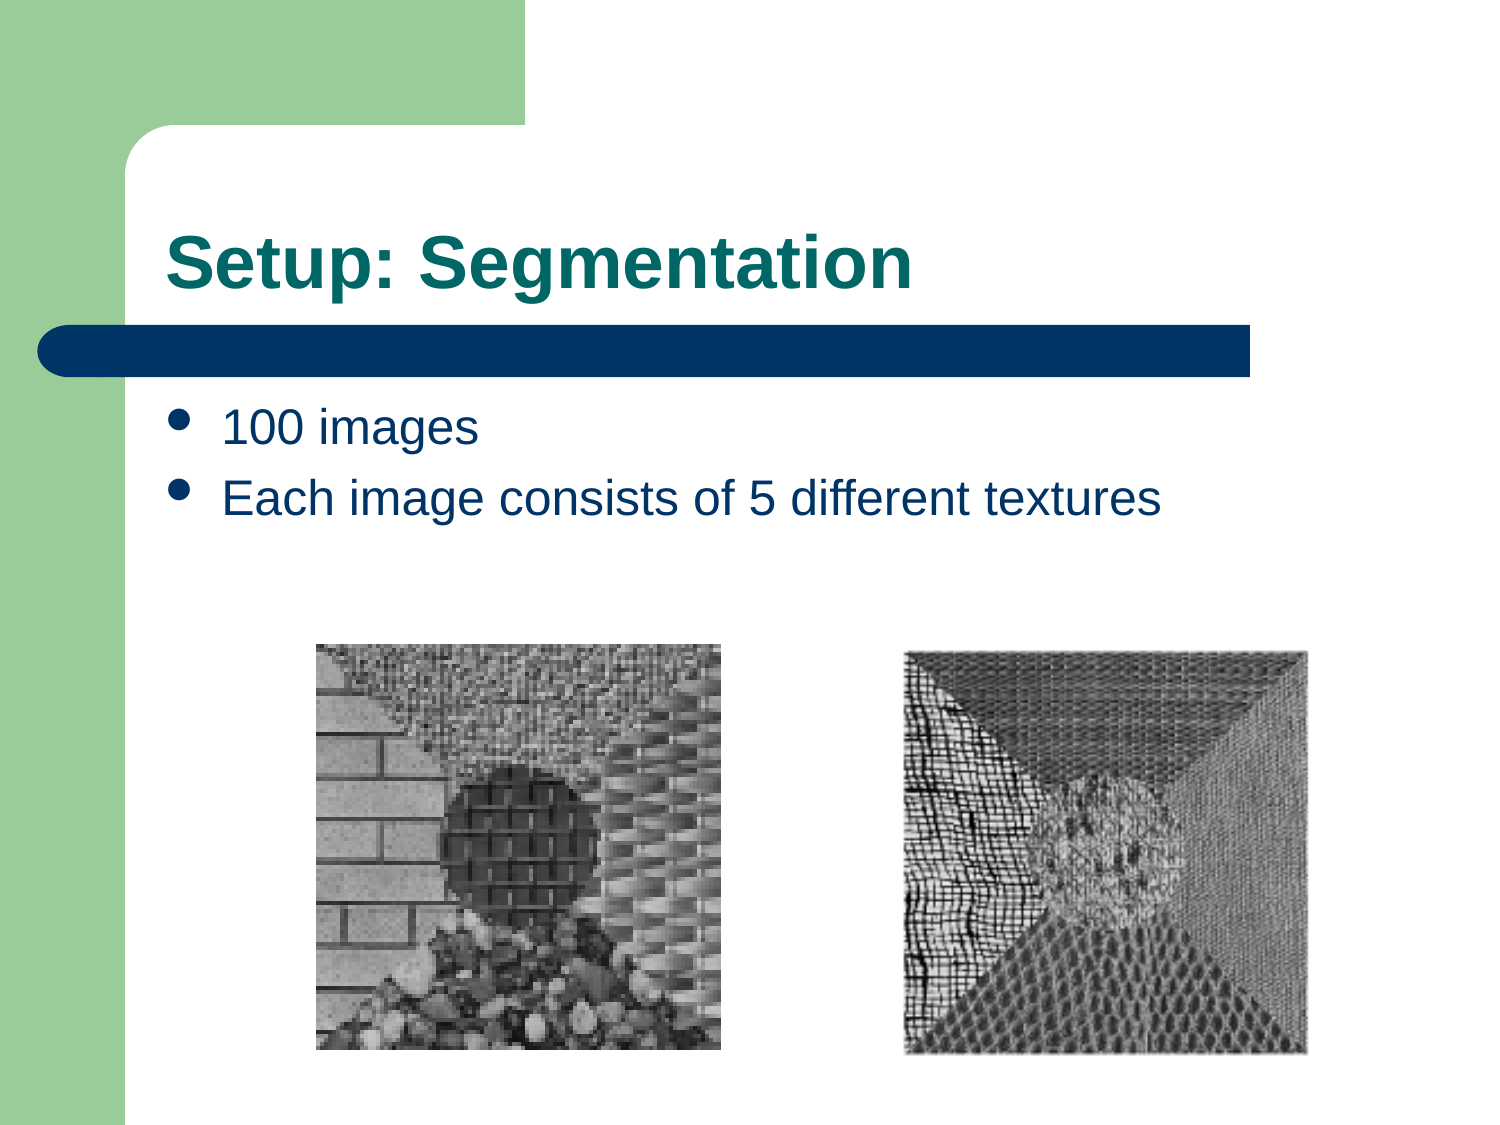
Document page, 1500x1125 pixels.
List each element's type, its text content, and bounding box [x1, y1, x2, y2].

picture [899, 649, 1313, 1059]
title Setup: Segmentation [149, 124, 1463, 313]
list 100 images Each image consists of 5 different textures [149, 387, 1463, 613]
picture [299, 624, 730, 1063]
